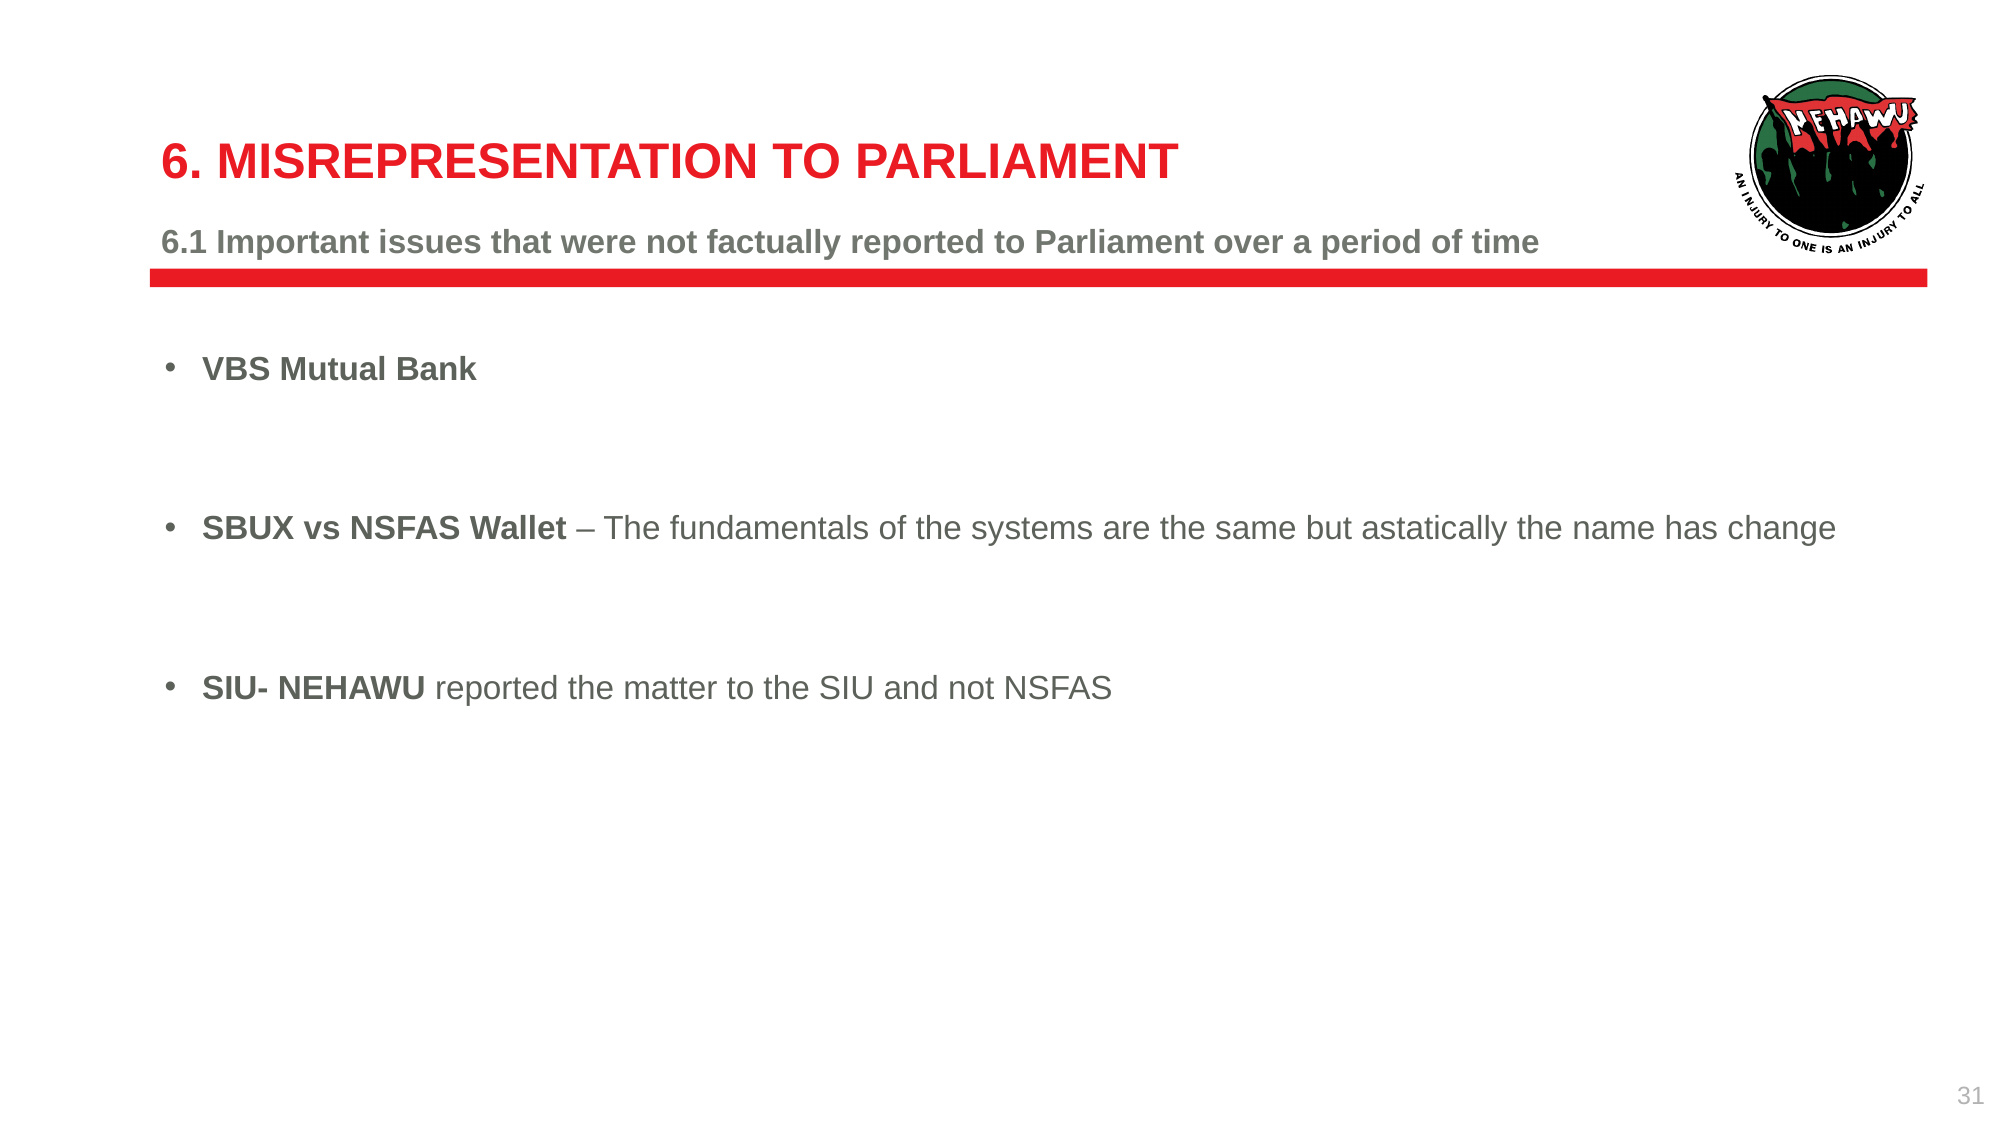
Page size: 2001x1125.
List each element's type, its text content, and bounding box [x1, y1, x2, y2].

slide_number 31 [1550, 1065, 2000, 1125]
text_box [149, 268, 1928, 288]
text_box 6.1 Important issues that were not factually reported to Parliament over a period of time [146, 184, 1717, 268]
text_box VBS Mutual Bank SBUX vs NSFAS Wallet – The fundamentals of the systems are the same but astatically the name has change SIU- NEHAWU reported the matter to the SIU and not NSFAS [149, 299, 1866, 784]
picture [1731, 71, 1928, 257]
text_box 6. MISREPRESENTATION TO PARLIAMENT [146, 121, 1453, 197]
